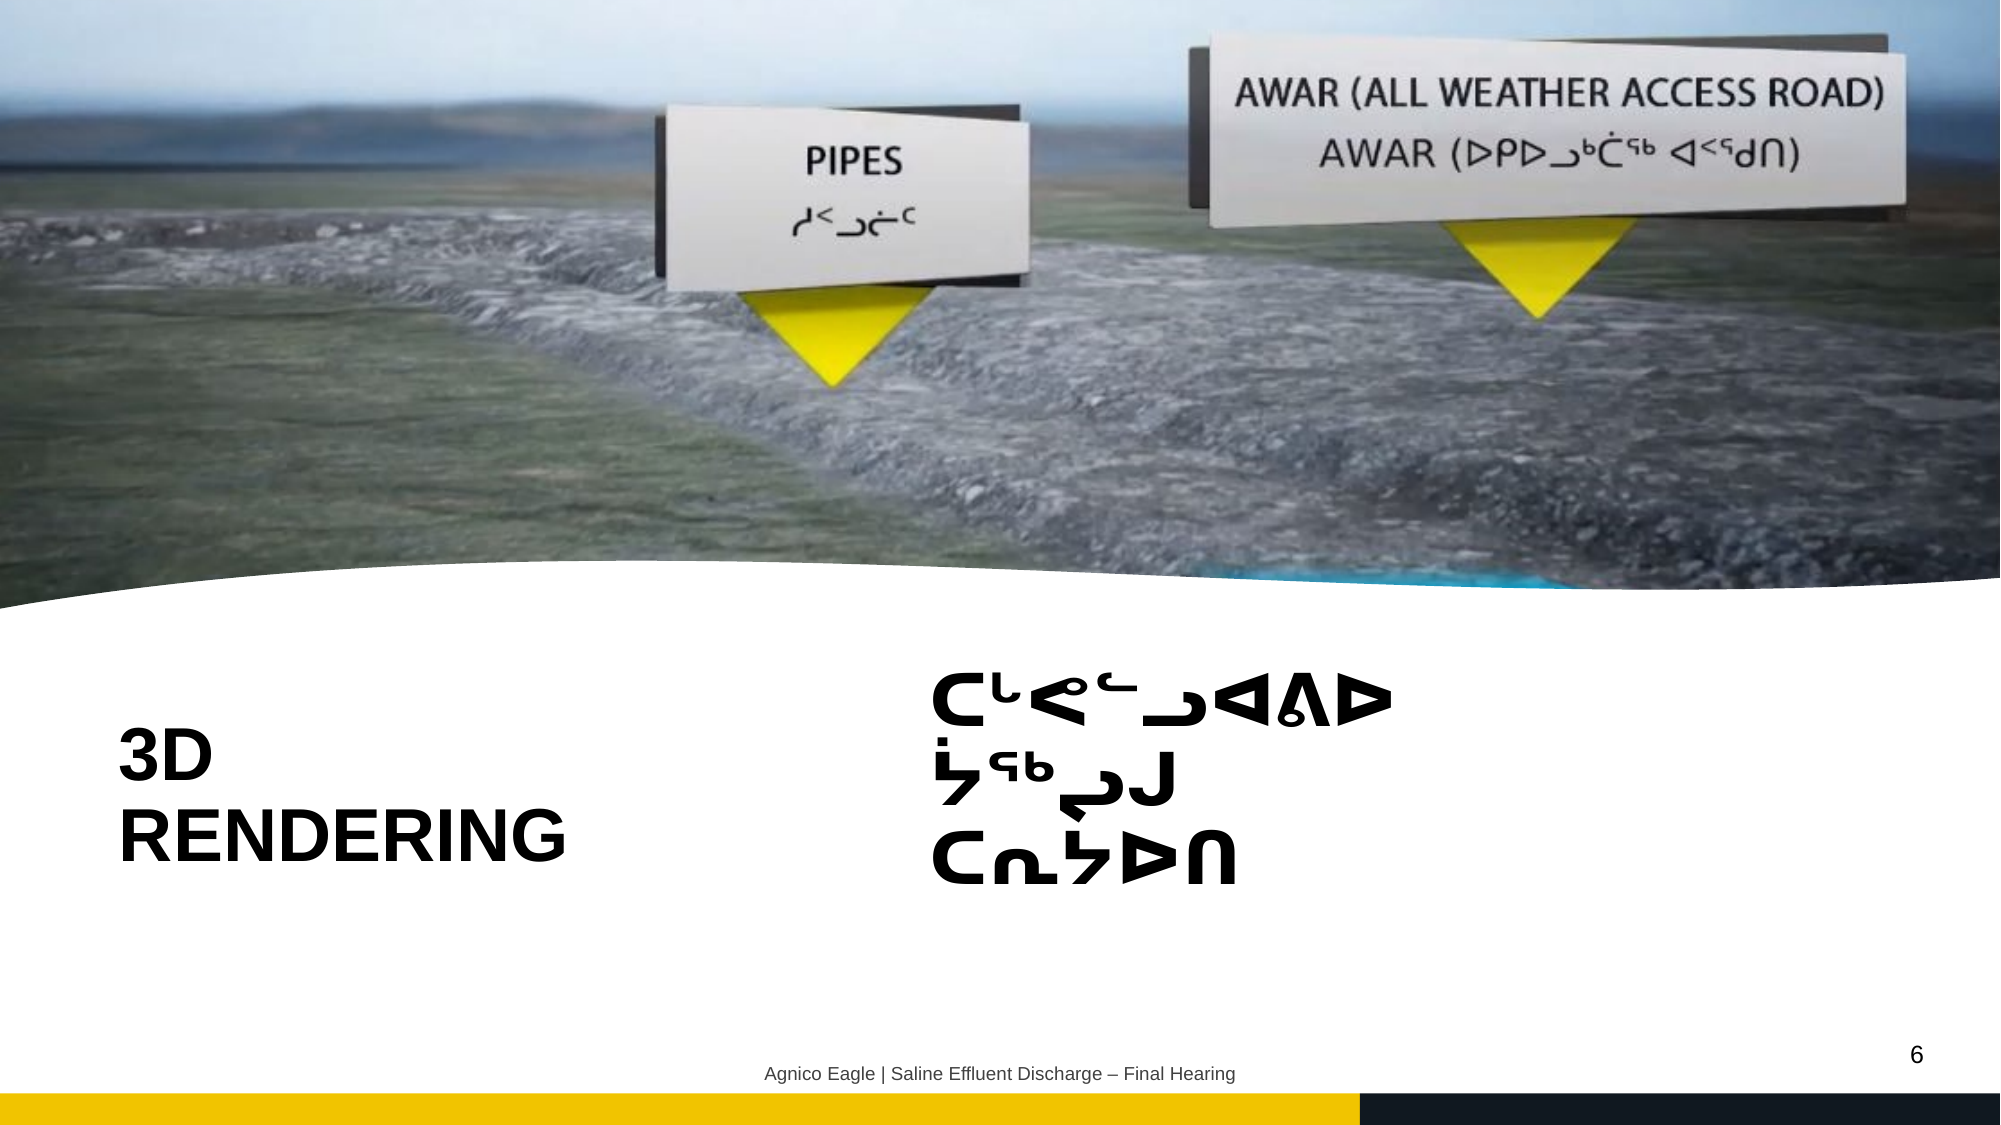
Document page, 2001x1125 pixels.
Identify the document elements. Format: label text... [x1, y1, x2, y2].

slide_number 6 [1601, 1030, 1940, 1076]
picture [0, 0, 2000, 609]
title ᑕᒡᕙᓪᓗᐊᕕᐅᔮᖅᖢᒍ ᑕᕆᔭᐅᑎ [914, 624, 1455, 1027]
text_box 3D Rendering [103, 640, 644, 1043]
footer Agnico Eagle | Saline Effluent Discharge – Final Hearing [662, 1042, 1338, 1103]
